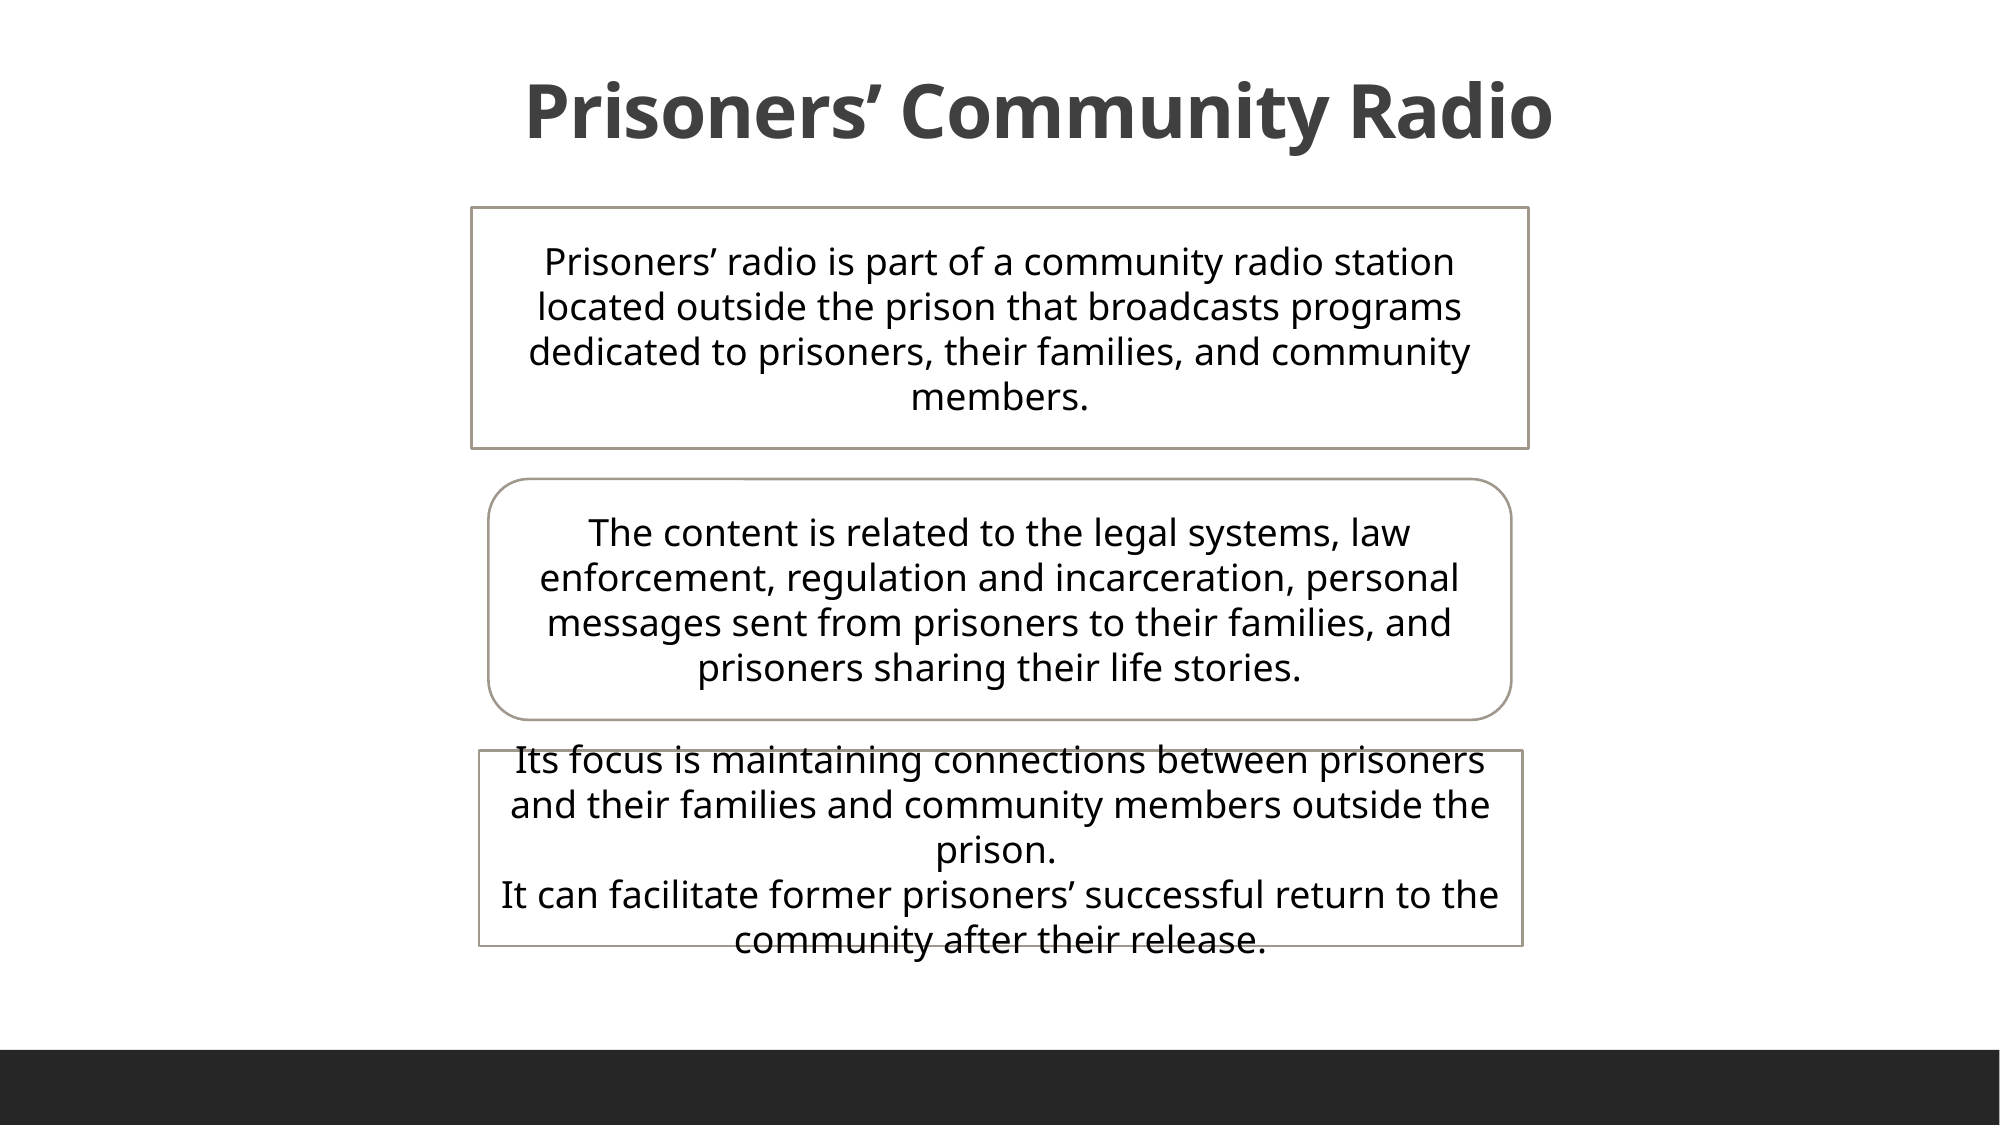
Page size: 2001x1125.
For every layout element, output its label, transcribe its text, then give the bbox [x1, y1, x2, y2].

text_box Prisoners’ radio is part of a community radio station located outside the prison that broadcasts programs dedicated to prisoners, their families, and community members. [470, 206, 1530, 450]
title Prisoners’ Community Radio [257, 47, 1821, 163]
text_box The content is related to the legal systems, law enforcement, regulation and incarceration, personal messages sent from prisoners to their families, and prisoners sharing their life stories. [487, 477, 1513, 722]
text_box Its focus is maintaining connections between prisoners and their families and community members outside the prison. It can facilitate former prisoners’ successful return to the community after their release. [478, 749, 1524, 947]
